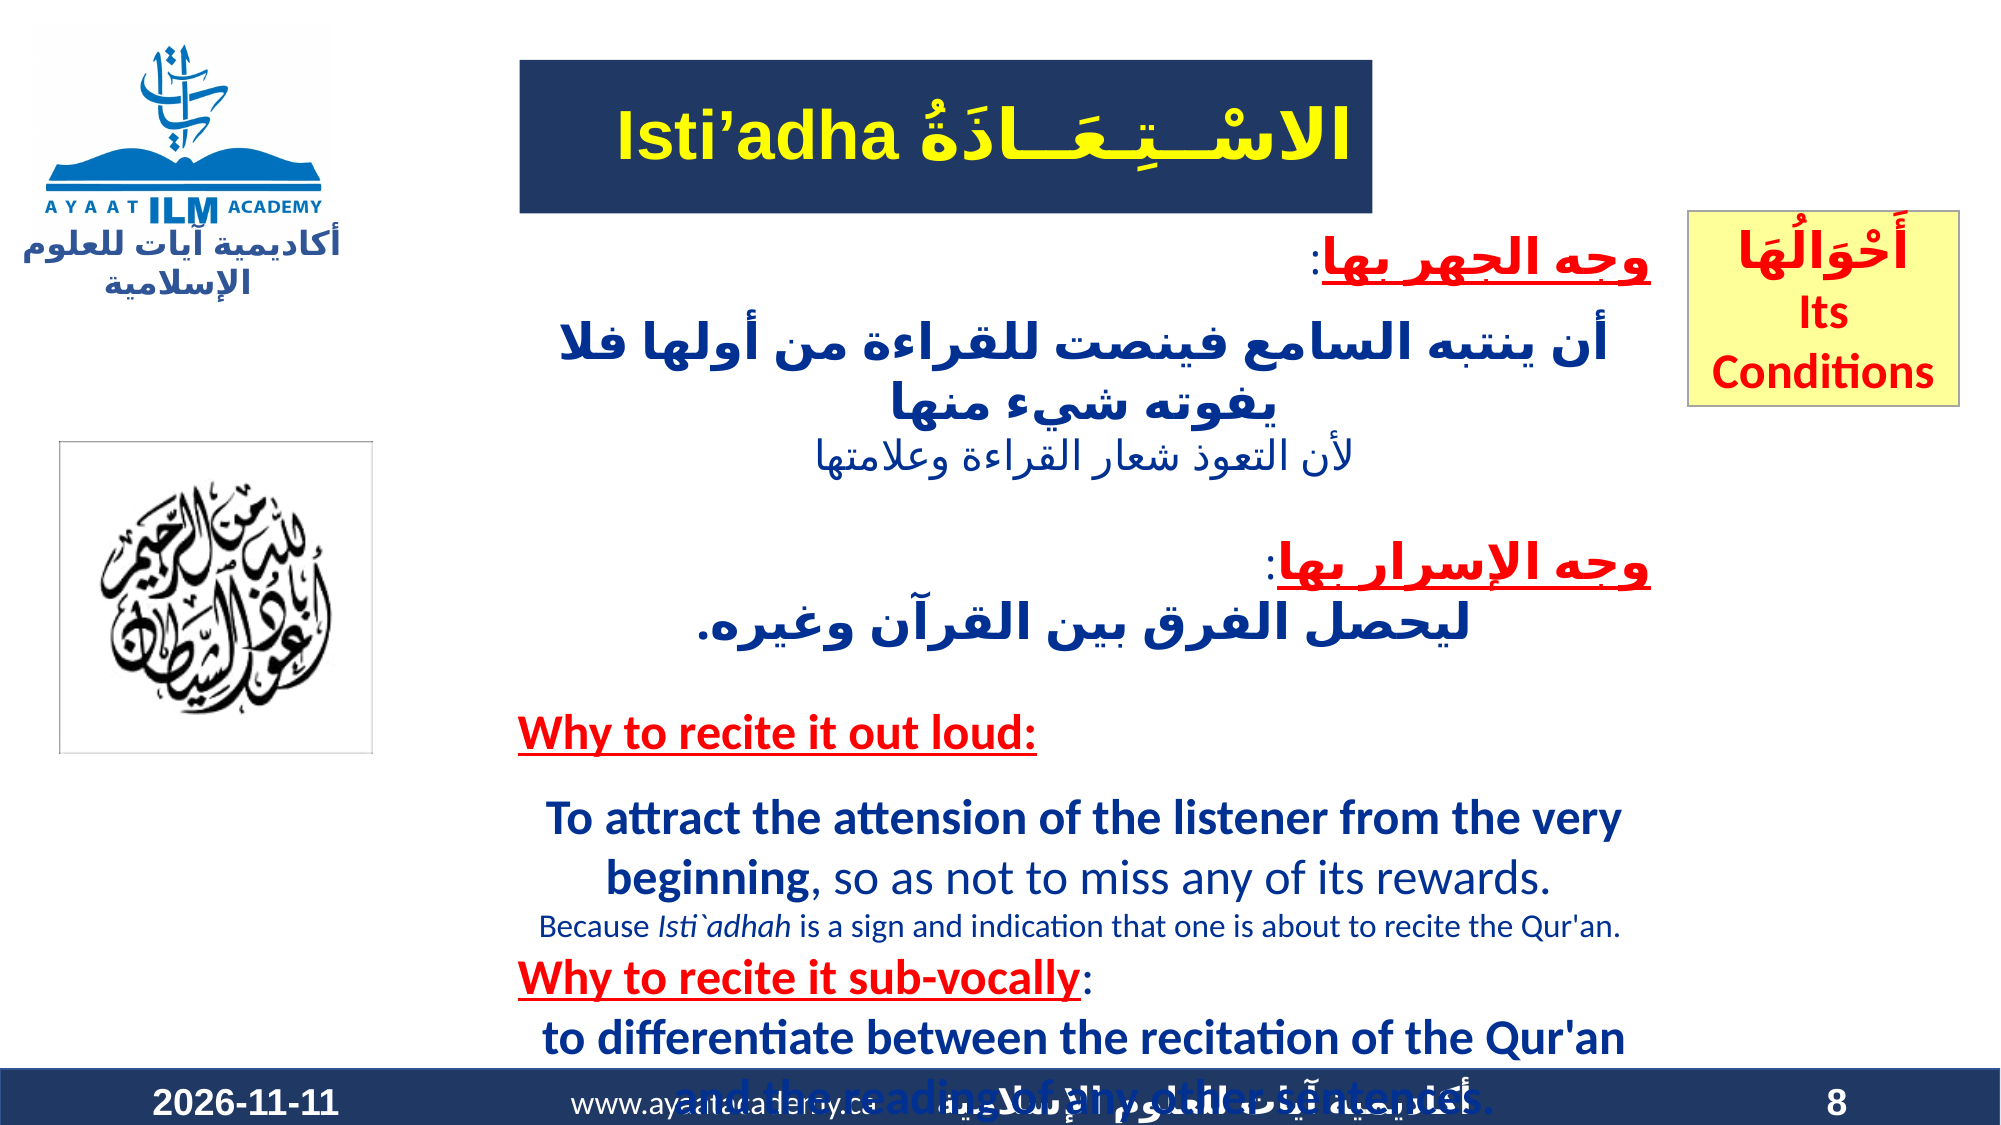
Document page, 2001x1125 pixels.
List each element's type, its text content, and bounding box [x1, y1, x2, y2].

picture [59, 441, 373, 754]
text_box وجه الجهر بها: أن ينتبه السامع فينصت للقراءة من أولها فلا يفوته شيء منها لأن التعوذ شعار القراءة وعلامتها وجه الإسرار بها: ليحصل الفرق بين القرآن وغيره. Why to recite it out loud: To attract the attension of the listener from the very beginning, so as not to miss any of its rewards. Because Isti`adhah is a sign and indication that one is about to recite the Qur'an. Why to recite it sub-vocally: to differentiate between the recitation of the Qur'an and the reading of any other sentences. [502, 216, 1667, 1125]
picture [32, 21, 332, 241]
text_box أَحْوَالُهَا Its Conditions [1687, 210, 1960, 407]
title الاسْــتِـعَــاذَةُ Isti’adha [519, 59, 1373, 214]
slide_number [137, 1070, 502, 1125]
slide_number 8 [1667, 1070, 1863, 1125]
